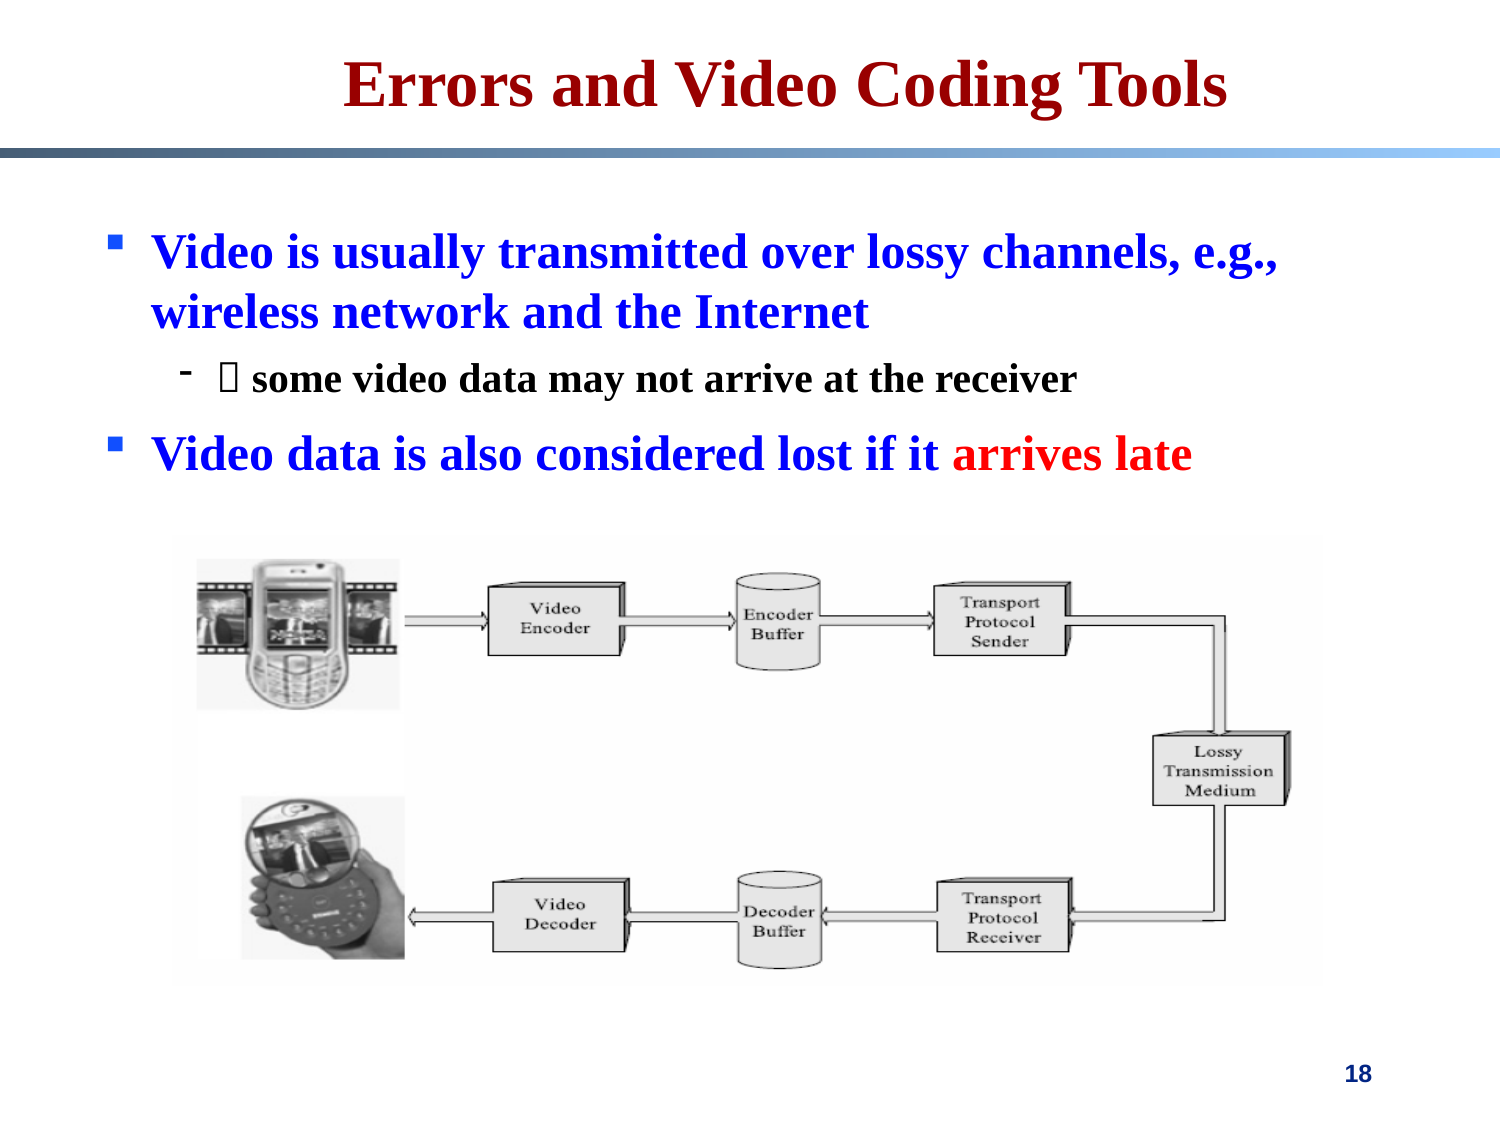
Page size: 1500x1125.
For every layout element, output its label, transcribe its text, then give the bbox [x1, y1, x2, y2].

title Errors and Video Coding Tools [149, 33, 1423, 128]
slide_number 18 [1074, 1049, 1388, 1125]
picture [171, 535, 1323, 986]
list Video is usually transmitted over lossy channels, e.g., wireless network and the Internet  some video data may not arrive at the receiver Video data is also considered lost if it arrives late [88, 210, 1351, 535]
